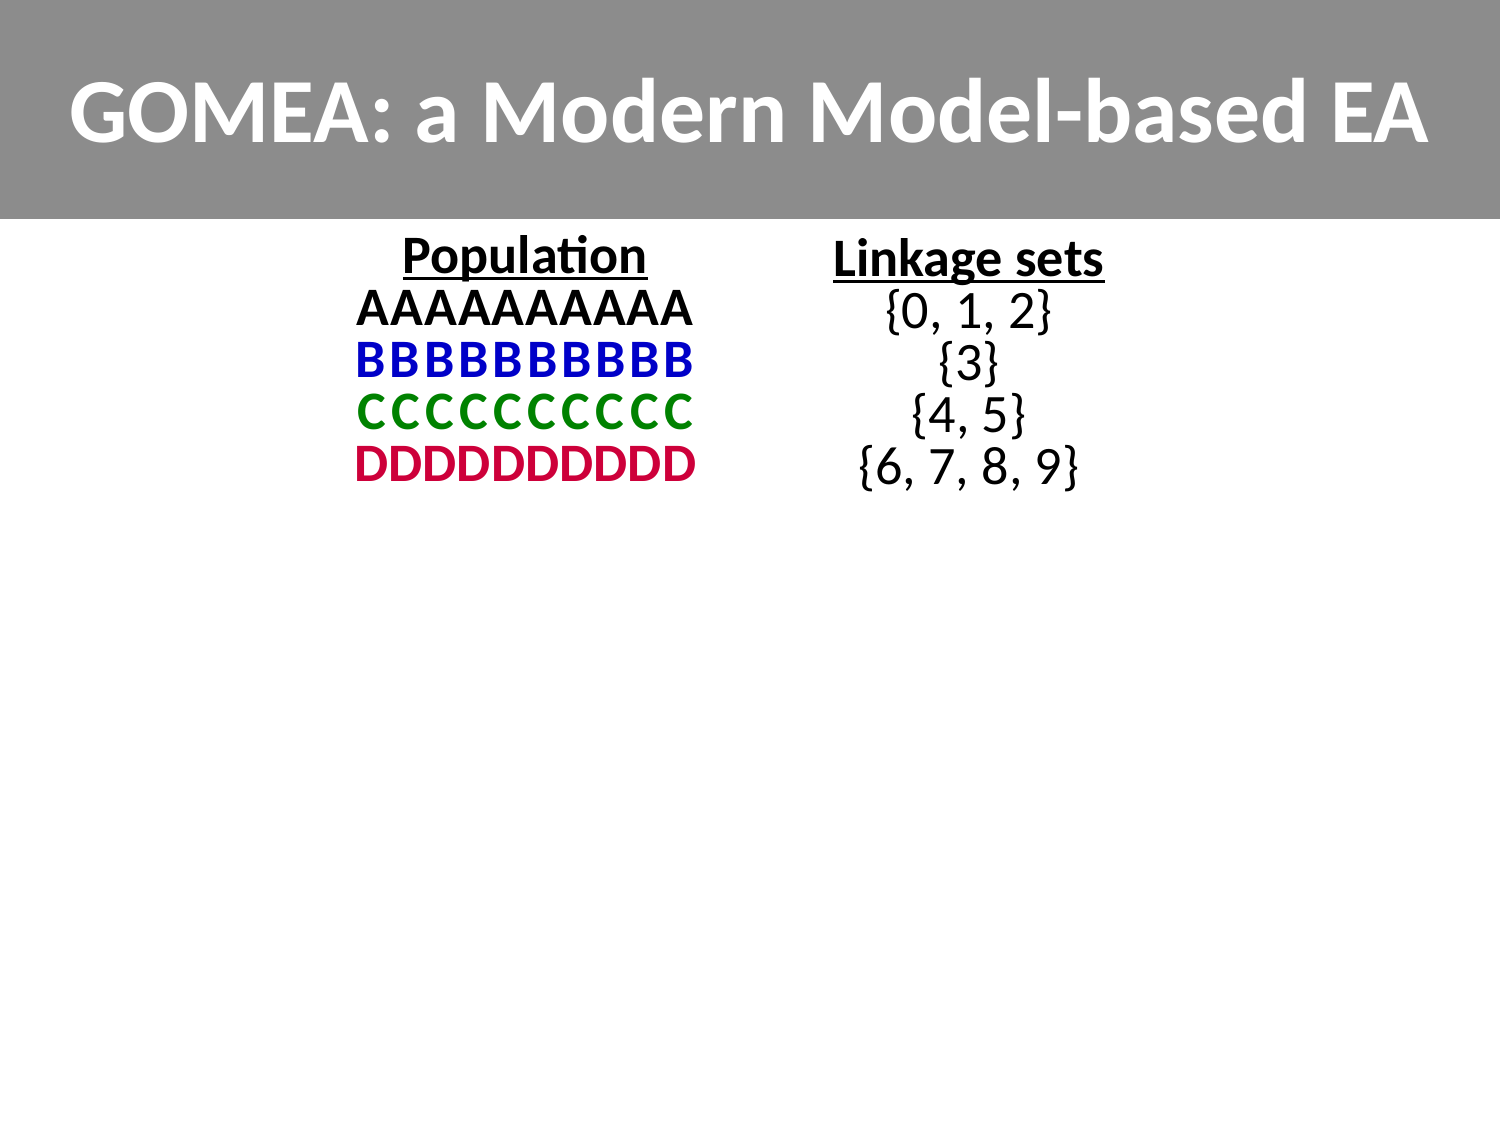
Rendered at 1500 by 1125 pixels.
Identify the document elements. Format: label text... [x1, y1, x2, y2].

text_box Population AAAAAAAAAA BBBBBBBBBB CCCCCCCCCC DDDDDDDDDD [339, 229, 712, 501]
text_box Linkage sets {0, 1, 2} {3} {4, 5} {6, 7, 8, 9} [818, 229, 1120, 503]
picture [0, 0, 1500, 220]
